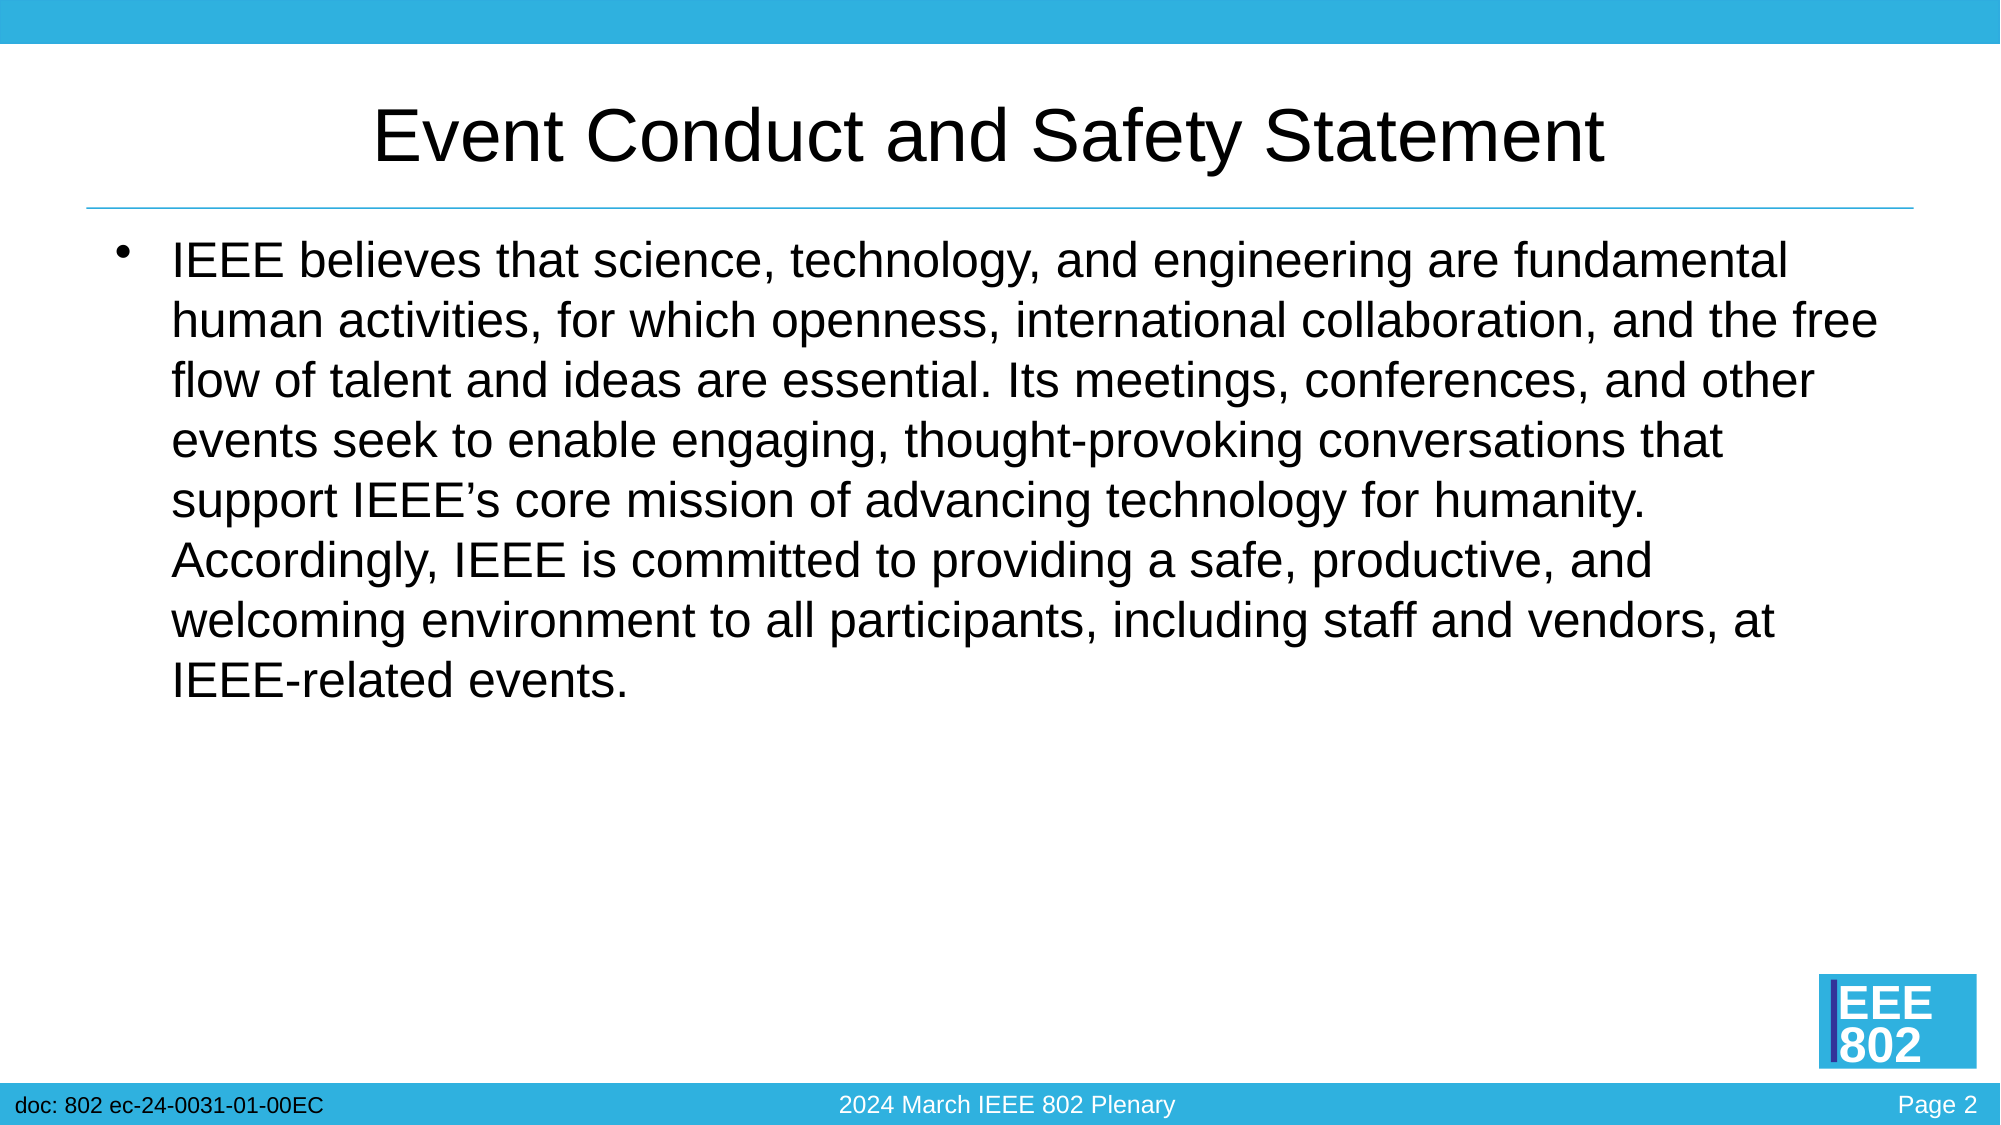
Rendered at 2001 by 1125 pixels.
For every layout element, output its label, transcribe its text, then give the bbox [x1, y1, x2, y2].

title Event Conduct and Safety Statement [99, 66, 1900, 197]
list IEEE believes that science, technology, and engineering are fundamental human activities, for which openness, international collaboration, and the free flow of talent and ideas are essential. Its meetings, conferences, and other events seek to enable engaging, thought-provoking conversations that support IEEE’s core mission of advancing technology for humanity. Accordingly, IEEE is committed to providing a safe, productive, and welcoming environment to all participants, including staff and vendors, at IEEE-related events. [99, 220, 1900, 963]
